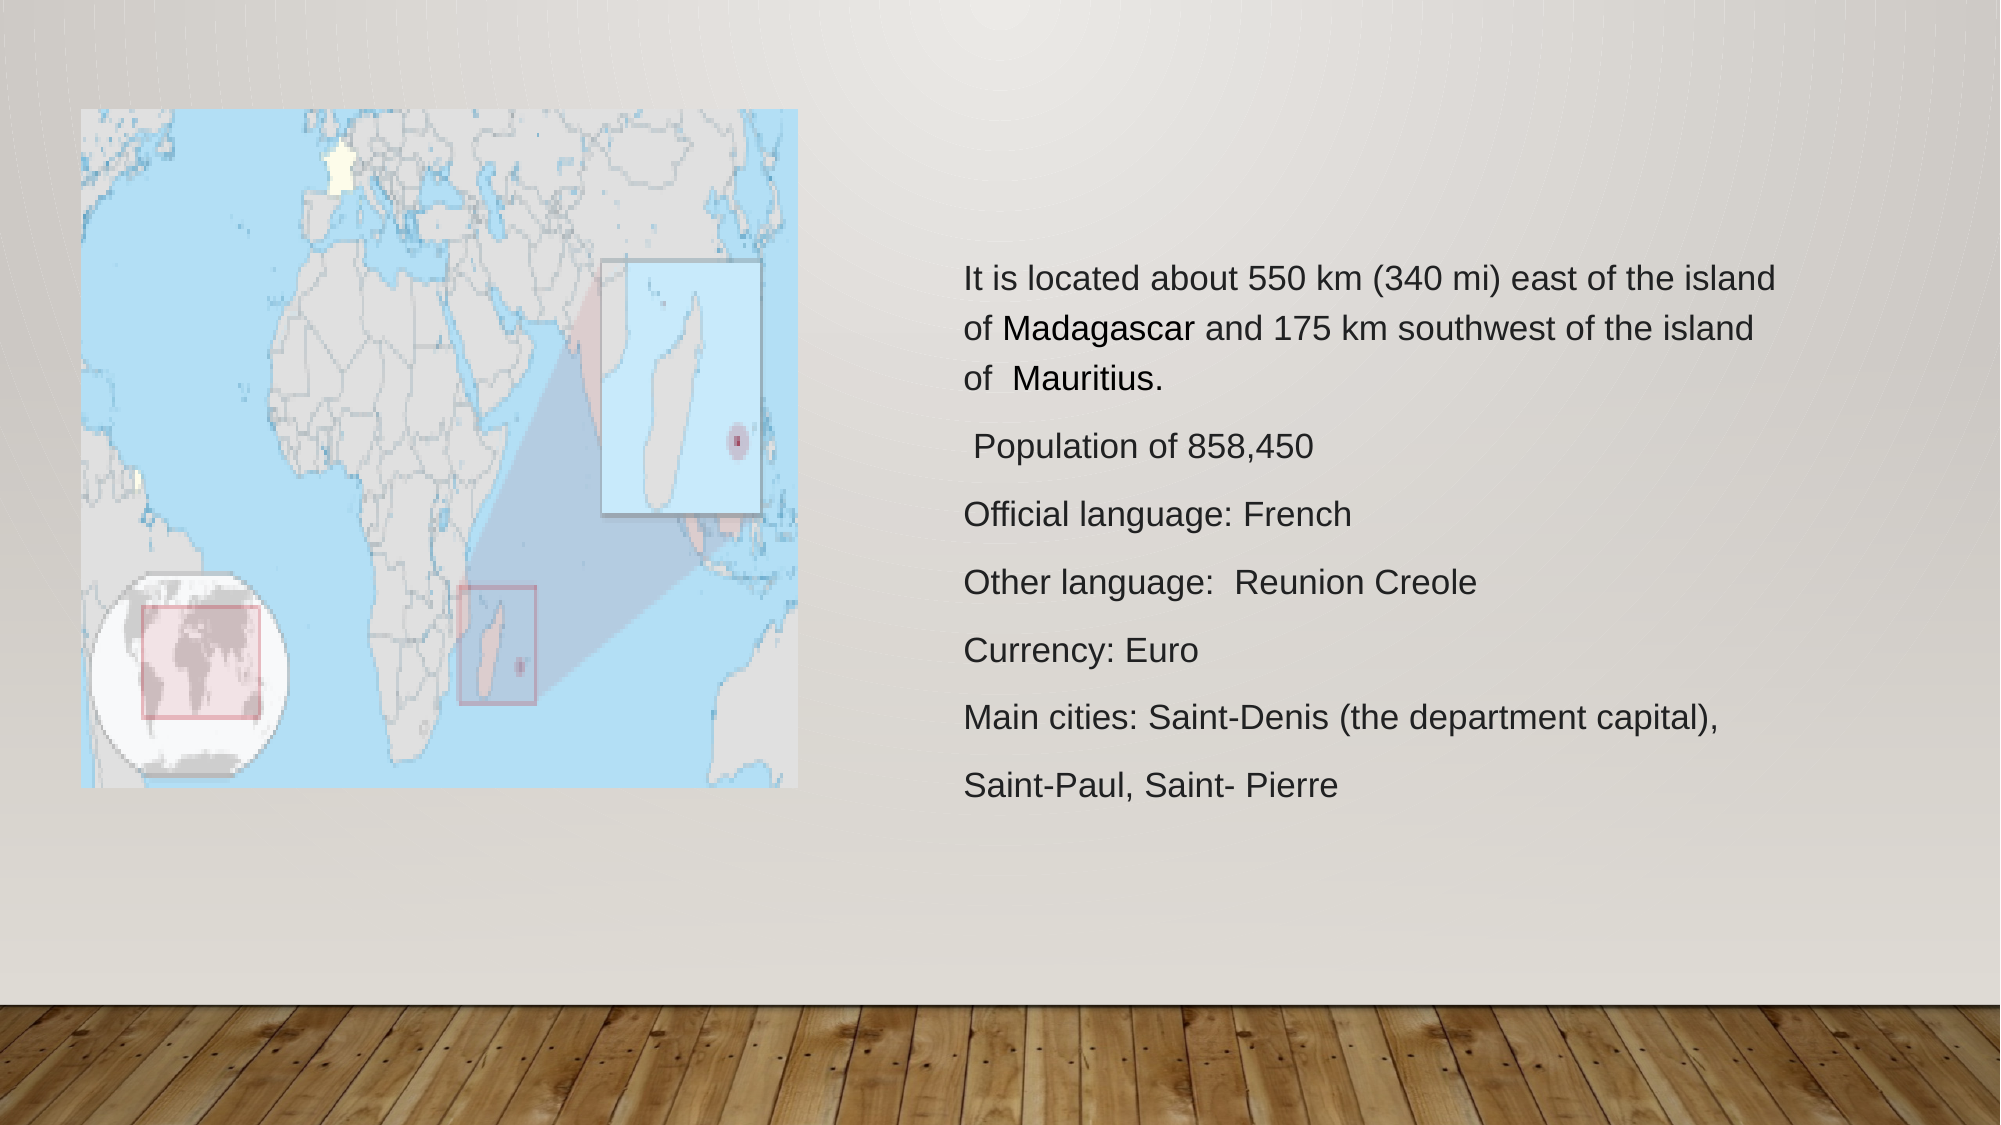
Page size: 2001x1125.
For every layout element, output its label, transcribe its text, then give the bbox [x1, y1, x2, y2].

list It is located about 550 km (340 mi) east of the island of Madagascar and 175 km southwest of the island of Mauritius. Population of 858,450 Official language: French Other language: Reunion Creole Currency: Euro Main cities: Saint-Denis (the department capital), Saint-Paul, Saint- Pierre [948, 237, 1800, 814]
picture [81, 109, 798, 789]
picture [0, 1005, 2000, 1125]
